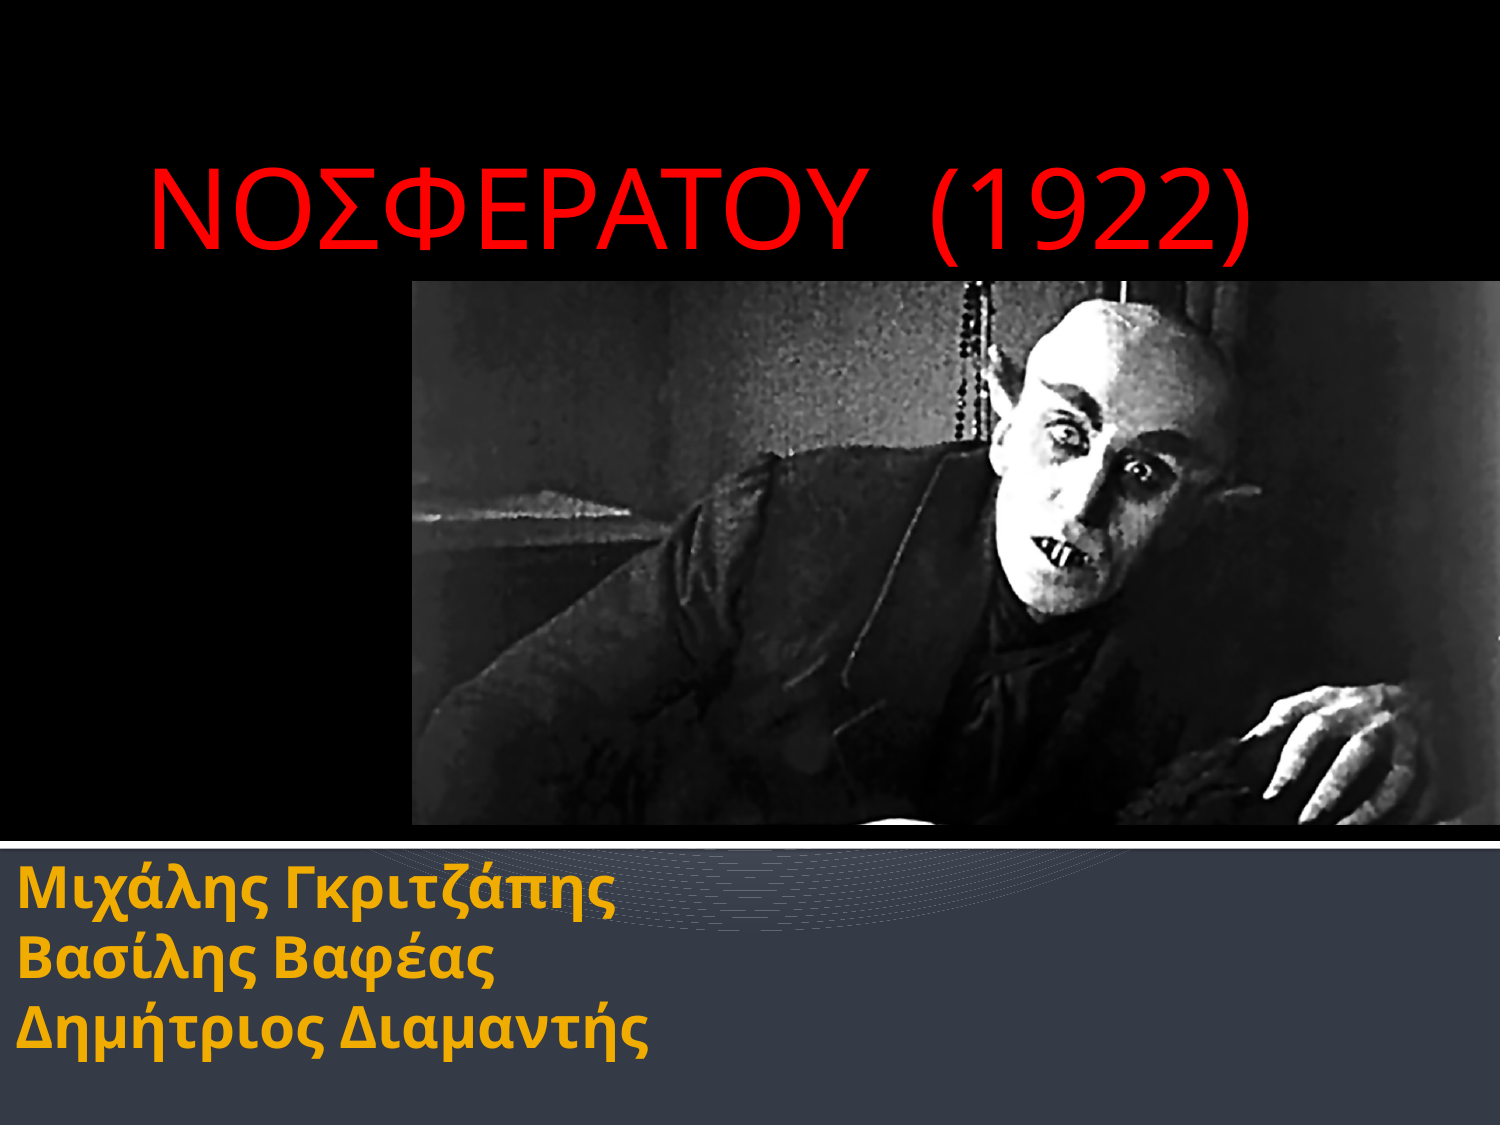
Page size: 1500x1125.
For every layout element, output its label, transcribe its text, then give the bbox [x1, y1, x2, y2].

title Μιχάλης Γκριτζάπης Βασίλης Βαφέας Δημήτριος Διαμαντής [0, 850, 1325, 1125]
picture [412, 281, 1500, 825]
subtitle ΝΟΣΦΕΡΑΤΟΥ (1922) [125, 24, 1400, 273]
